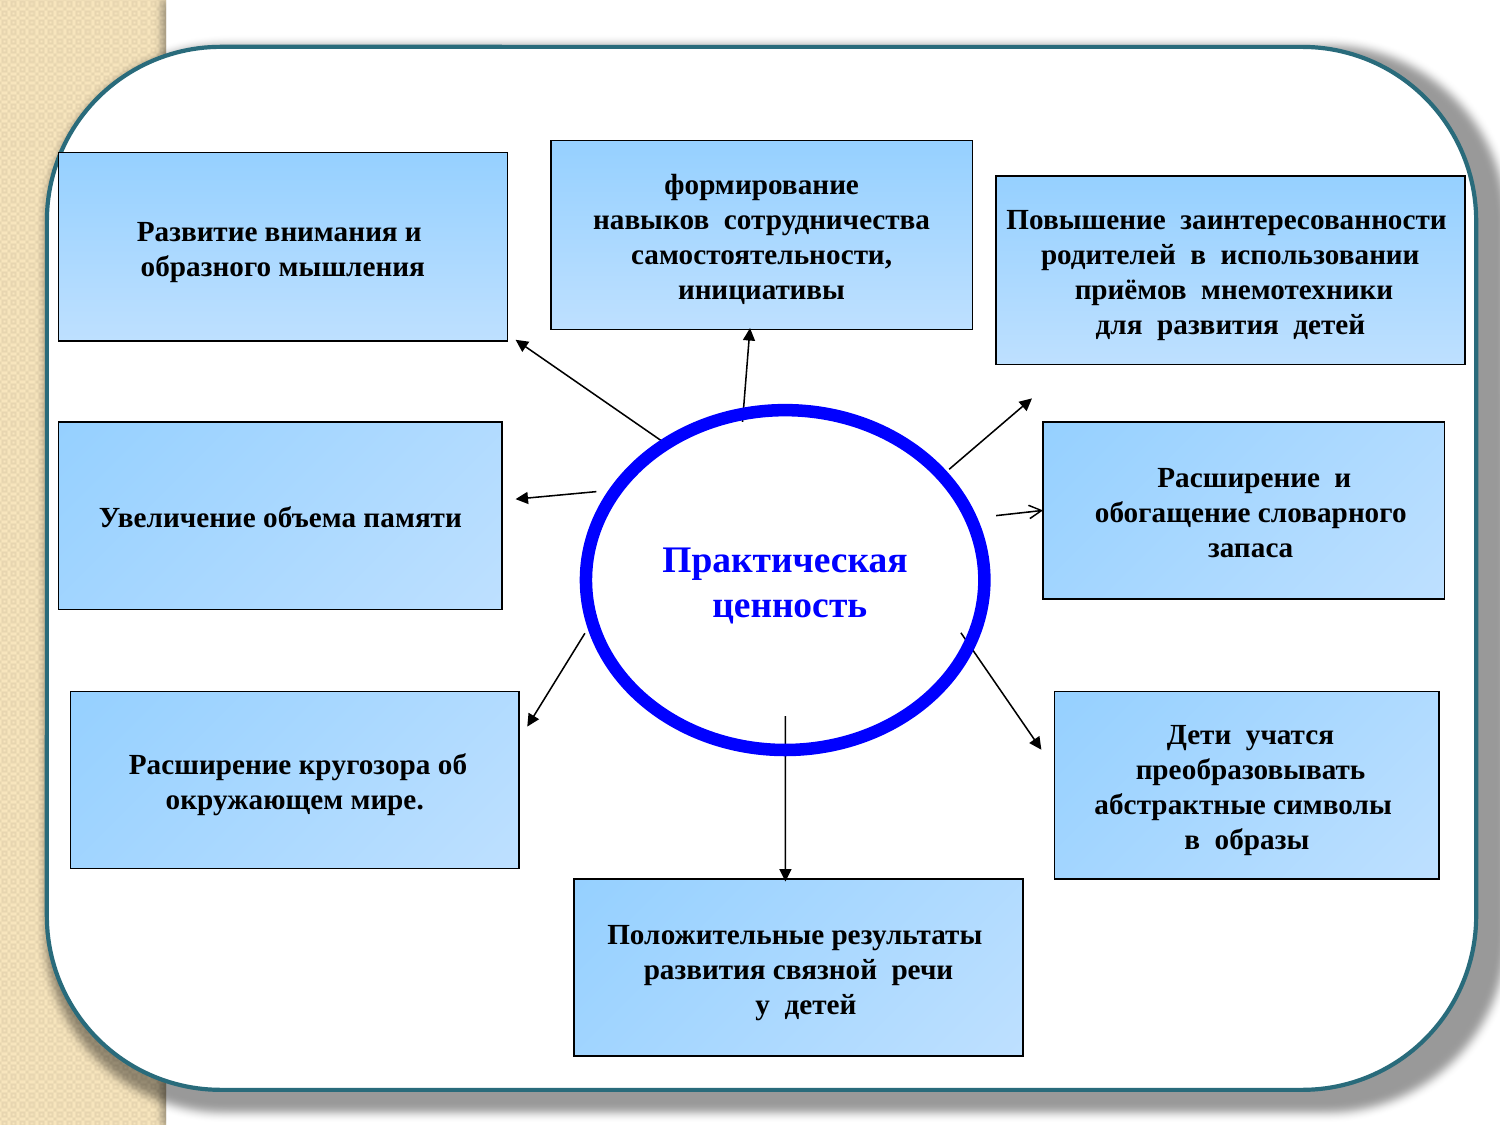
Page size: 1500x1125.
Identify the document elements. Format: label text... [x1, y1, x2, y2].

text_box Расширение кругозора об окружающем мире. [70, 691, 520, 869]
text_box [44, 44, 1479, 1092]
text_box Развитие внимания и образного мышления [58, 152, 508, 342]
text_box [995, 510, 1044, 516]
text_box [515, 339, 664, 443]
text_box [949, 398, 1032, 470]
text_box [742, 328, 756, 411]
text_box [515, 491, 597, 505]
text_box Дети учатся преобразовывать абстрактные символы в образы [1054, 691, 1440, 879]
text_box [779, 753, 792, 882]
text_box Практическая ценность [583, 408, 987, 753]
text_box формирование навыков сотрудничества самостоятельности, инициативы [550, 140, 973, 330]
text_box Увеличение объема памяти [58, 421, 503, 610]
text_box [527, 633, 585, 727]
text_box Положительные результаты развития связной речи у детей [574, 878, 1024, 1056]
text_box [971, 647, 1042, 750]
text_box Повышение заинтересованности родителей в использовании приёмов мнемотехники для развития детей [996, 175, 1465, 365]
text_box Расширение и обогащение словарного запаса [1042, 421, 1445, 599]
